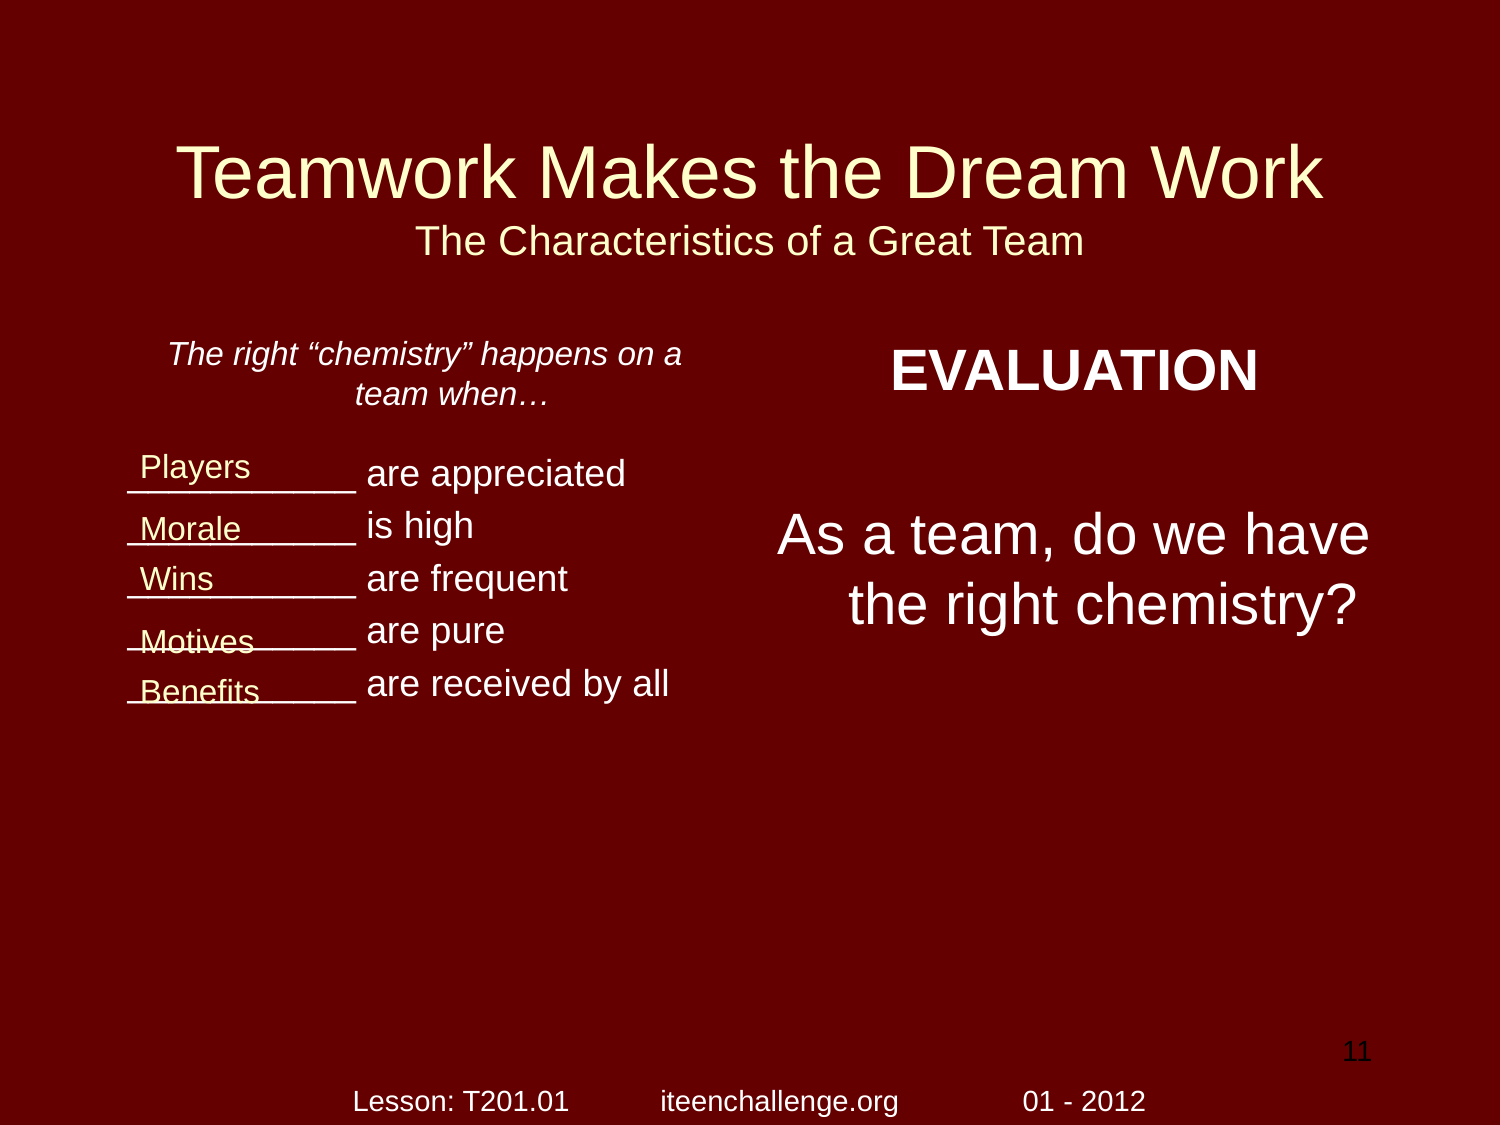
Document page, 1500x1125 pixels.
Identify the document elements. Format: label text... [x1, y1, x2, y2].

text_box Benefits [124, 662, 713, 718]
title Teamwork Makes the Dream Work The Characteristics of a Great Team [112, 99, 1388, 288]
text_box Motives [124, 612, 713, 662]
list The right “chemistry” happens on a team when… ___________ are appreciated ___________ is high ___________ are frequent ___________ are pure ___________ are received by all [112, 324, 738, 1000]
text_box Morale [124, 499, 713, 549]
text_box Players [124, 437, 713, 493]
text_box Wins [124, 549, 713, 605]
list EVALUATION As a team, do we have the right chemistry? [762, 324, 1388, 1000]
footer Lesson: T201.01 iteenchallenge.org 01 - 2012 [324, 1074, 1176, 1125]
slide_number 11 [1074, 1024, 1388, 1101]
